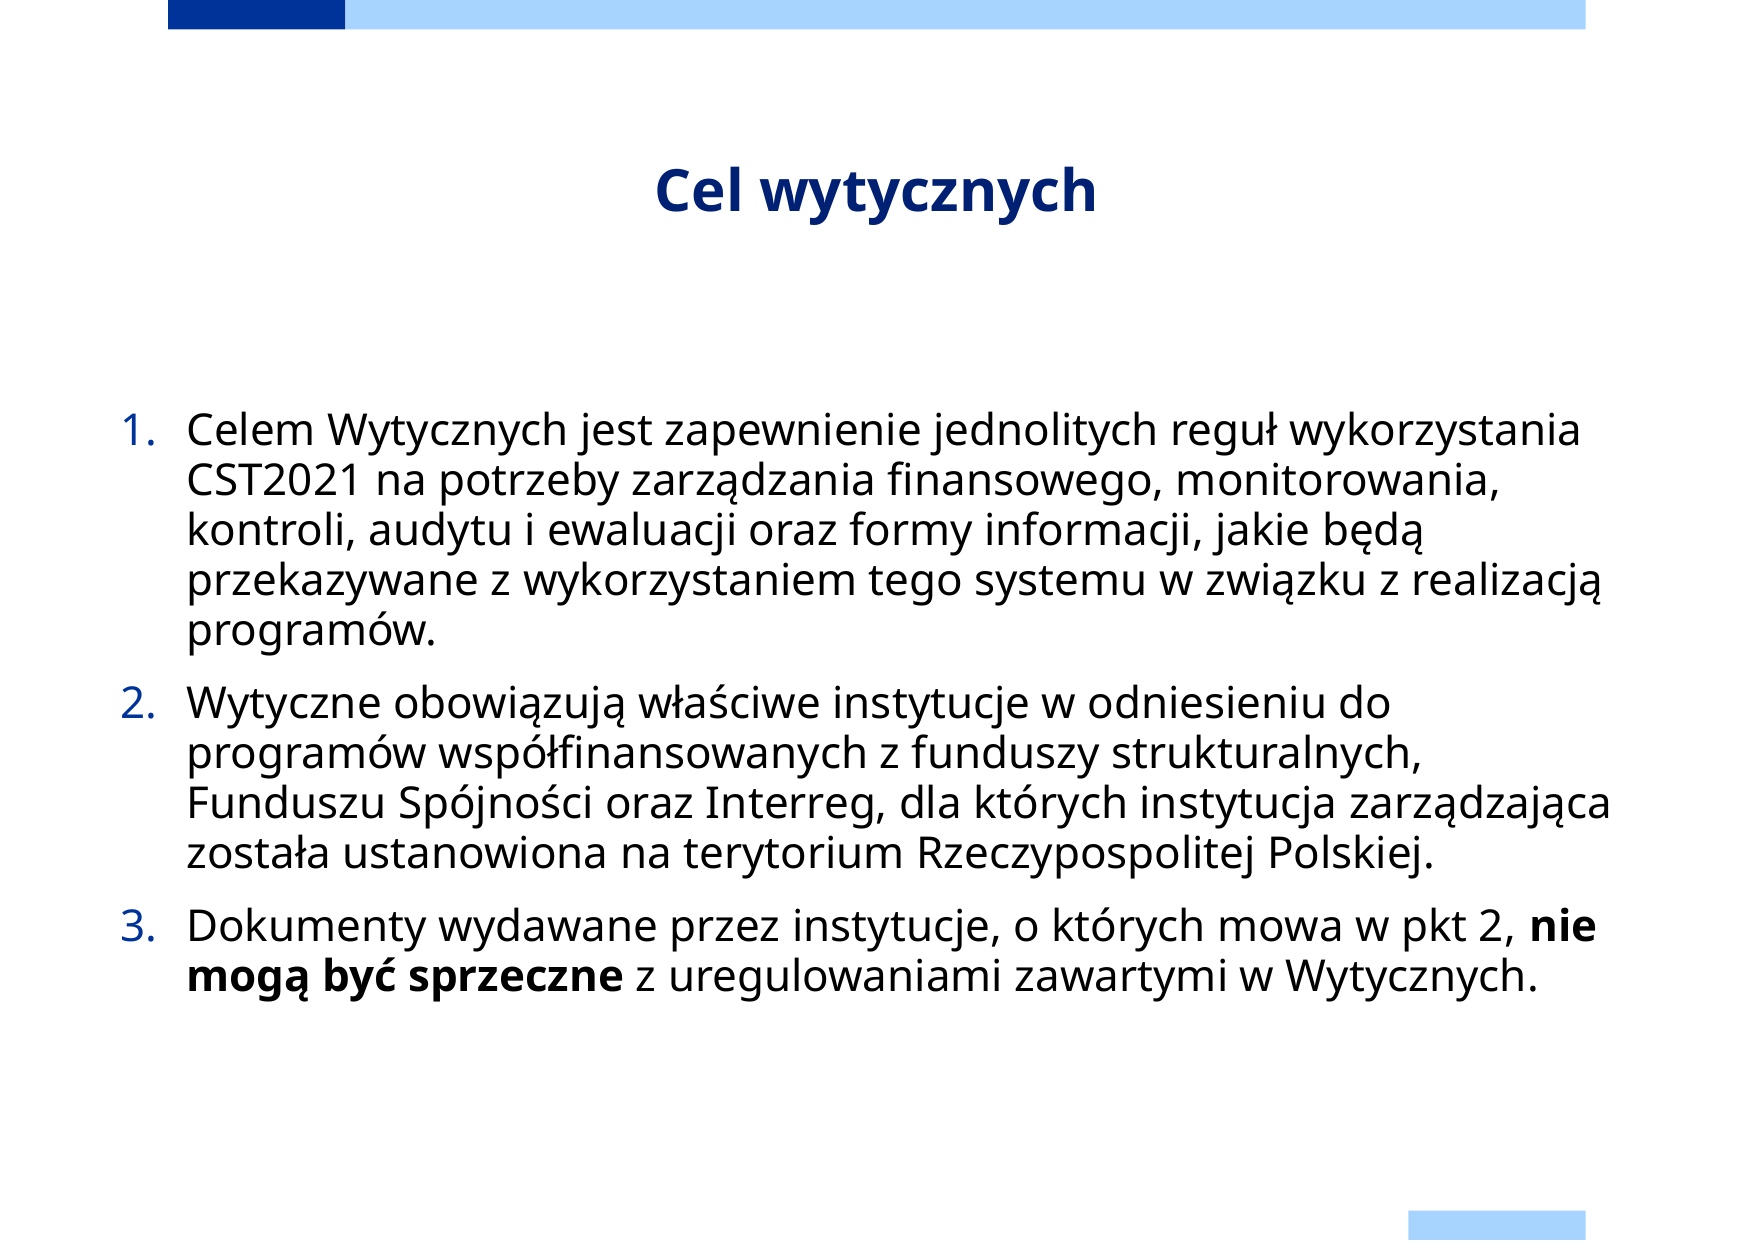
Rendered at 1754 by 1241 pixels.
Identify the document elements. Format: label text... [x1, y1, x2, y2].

list Celem Wytycznych jest zapewnienie jednolitych reguł wykorzystania CST2021 na potrzeby zarządzania finansowego, monitorowania, kontroli, audytu i ewaluacji oraz formy informacji, jakie będą przekazywane z wykorzystaniem tego systemu w związku z realizacją programów. Wytyczne obowiązują właściwe instytucje w odniesieniu do programów współfinansowanych z funduszy strukturalnych, Funduszu Spójności oraz Interreg, dla których instytucja zarządzająca została ustanowiona na terytorium Rzeczypospolitej Polskiej. Dokumenty wydawane przez instytucje, o których mowa w pkt 2, nie mogą być sprzeczne z uregulowaniami zawartymi w Wytycznych. [120, 404, 1634, 1031]
title Cel wytycznych [168, 147, 1586, 325]
